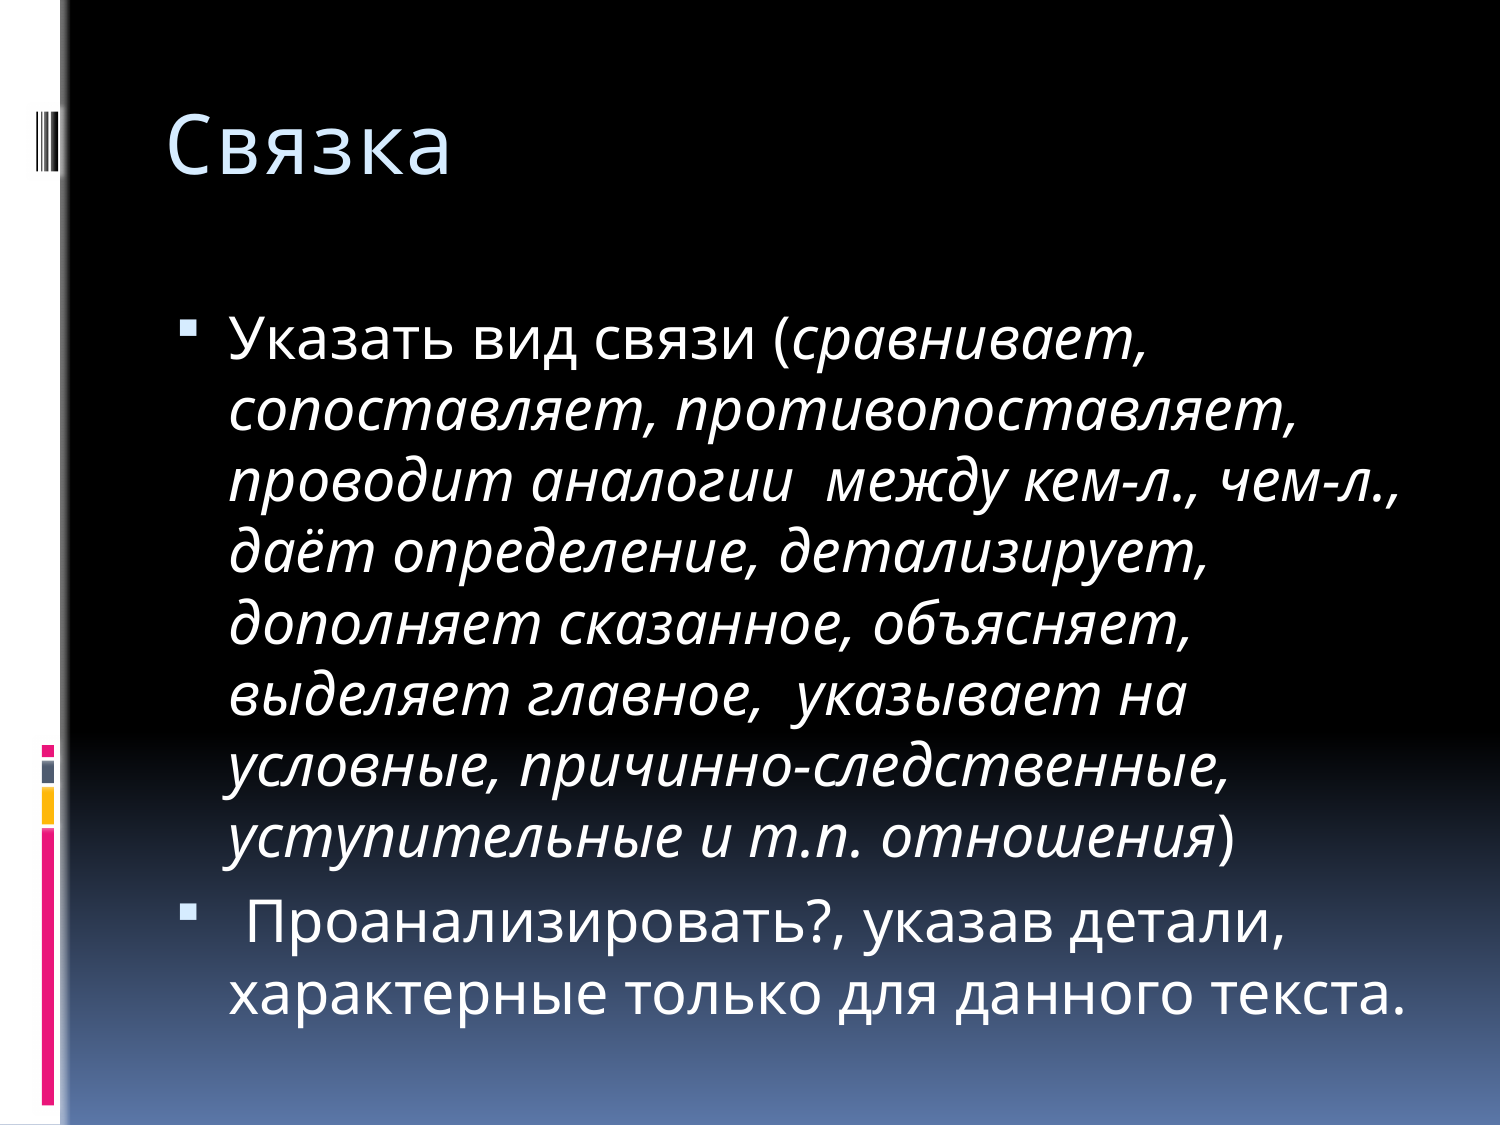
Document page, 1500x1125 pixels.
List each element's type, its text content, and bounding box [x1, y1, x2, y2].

title Связка [150, 83, 1425, 234]
list Указать вид связи (сравнивает, сопоставляет, противопоставляет, проводит аналогии между кем-л., чем-л., даёт определение, детализирует, дополняет сказанное, объясняет, выделяет главное, указывает на условные, причинно-следственные, уступительные и т.п. отношения) Проанализировать?, указав детали, характерные только для данного текста. [150, 292, 1425, 1043]
